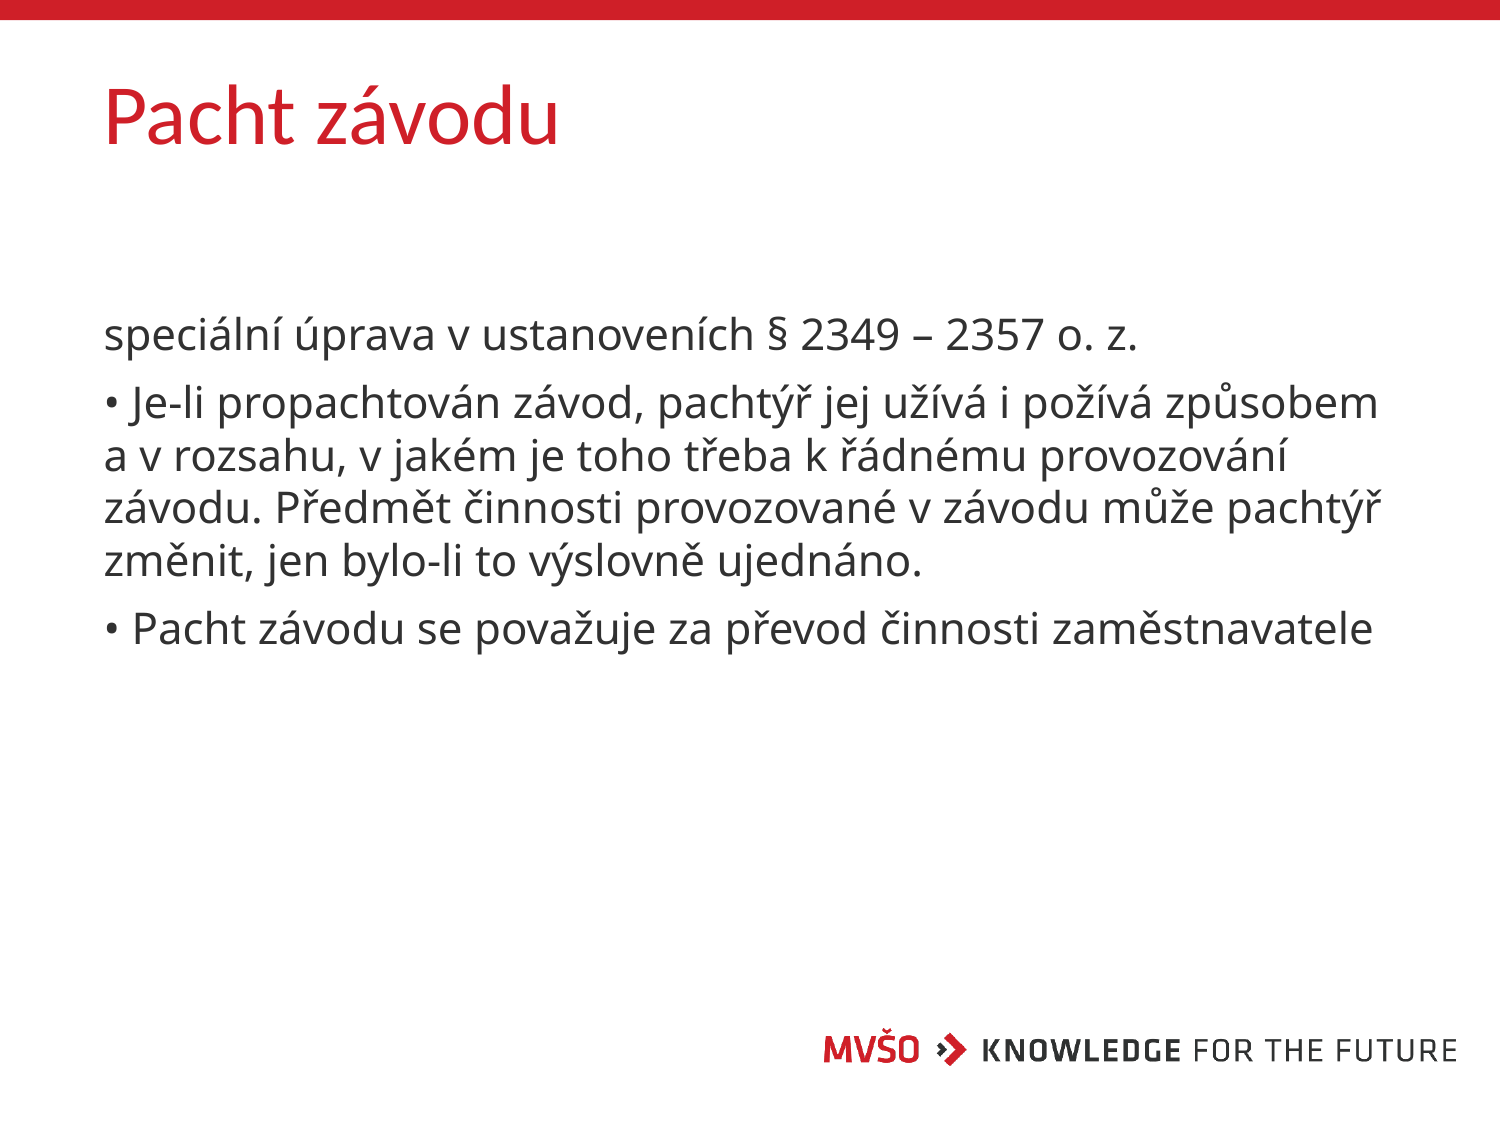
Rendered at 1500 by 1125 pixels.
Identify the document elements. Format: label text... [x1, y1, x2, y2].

list speciální úprava v ustanoveních § 2349 – 2357 o. z. • Je-li propachtován závod, pachtýř jej užívá i požívá způsobem a v rozsahu, v jakém je toho třeba k řádnému provozování závodu. Předmět činnosti provozované v závodu může pachtýř změnit, jen bylo-li to výslovně ujednáno. • Pacht závodu se považuje za převod činnosti zaměstnavatele [88, 299, 1412, 969]
title Pacht závodu [88, 59, 1412, 278]
picture [824, 1028, 1456, 1066]
